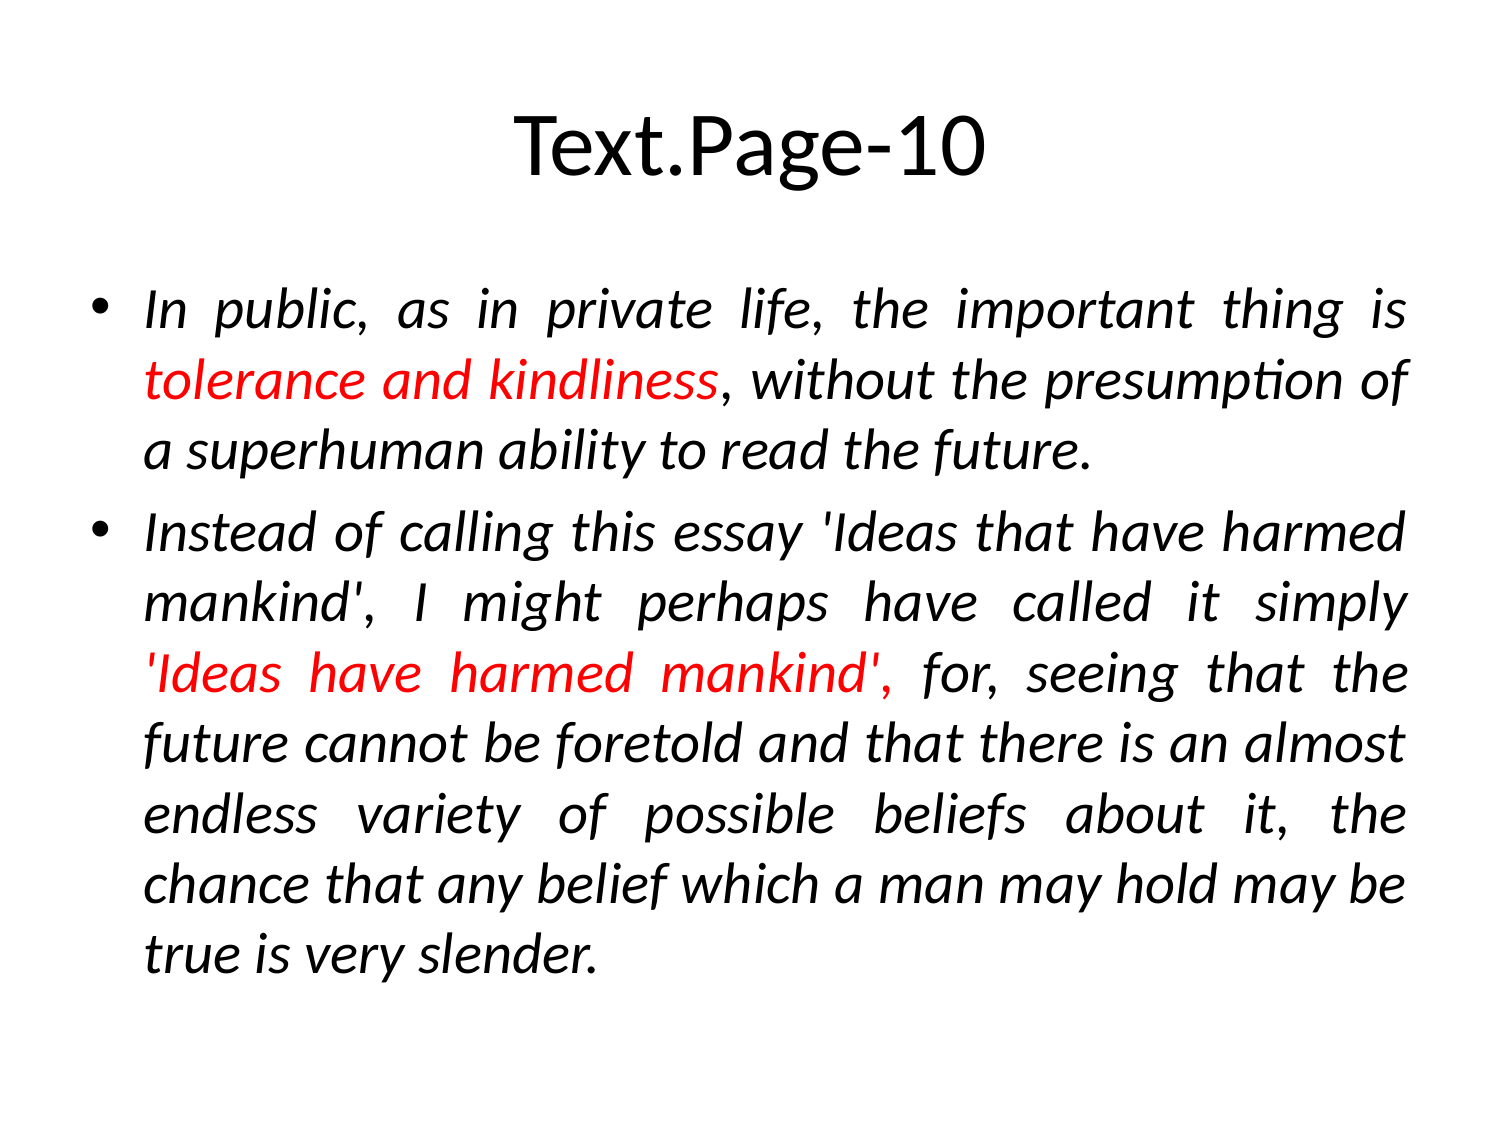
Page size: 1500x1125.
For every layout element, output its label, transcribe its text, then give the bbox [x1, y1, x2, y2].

list In public, as in private life, the important thing is tolerance and kindliness, without the presumption of a superhuman ability to read the future. Instead of calling this essay 'Ideas that have harmed mankind', I might perhaps have called it simply 'Ideas have harmed mankind', for, seeing that the future cannot be foretold and that there is an almost endless variety of possible beliefs about it, the chance that any belief which a man may hold may be true is very slender. [75, 262, 1425, 1005]
title Text.Page-10 [75, 45, 1425, 233]
